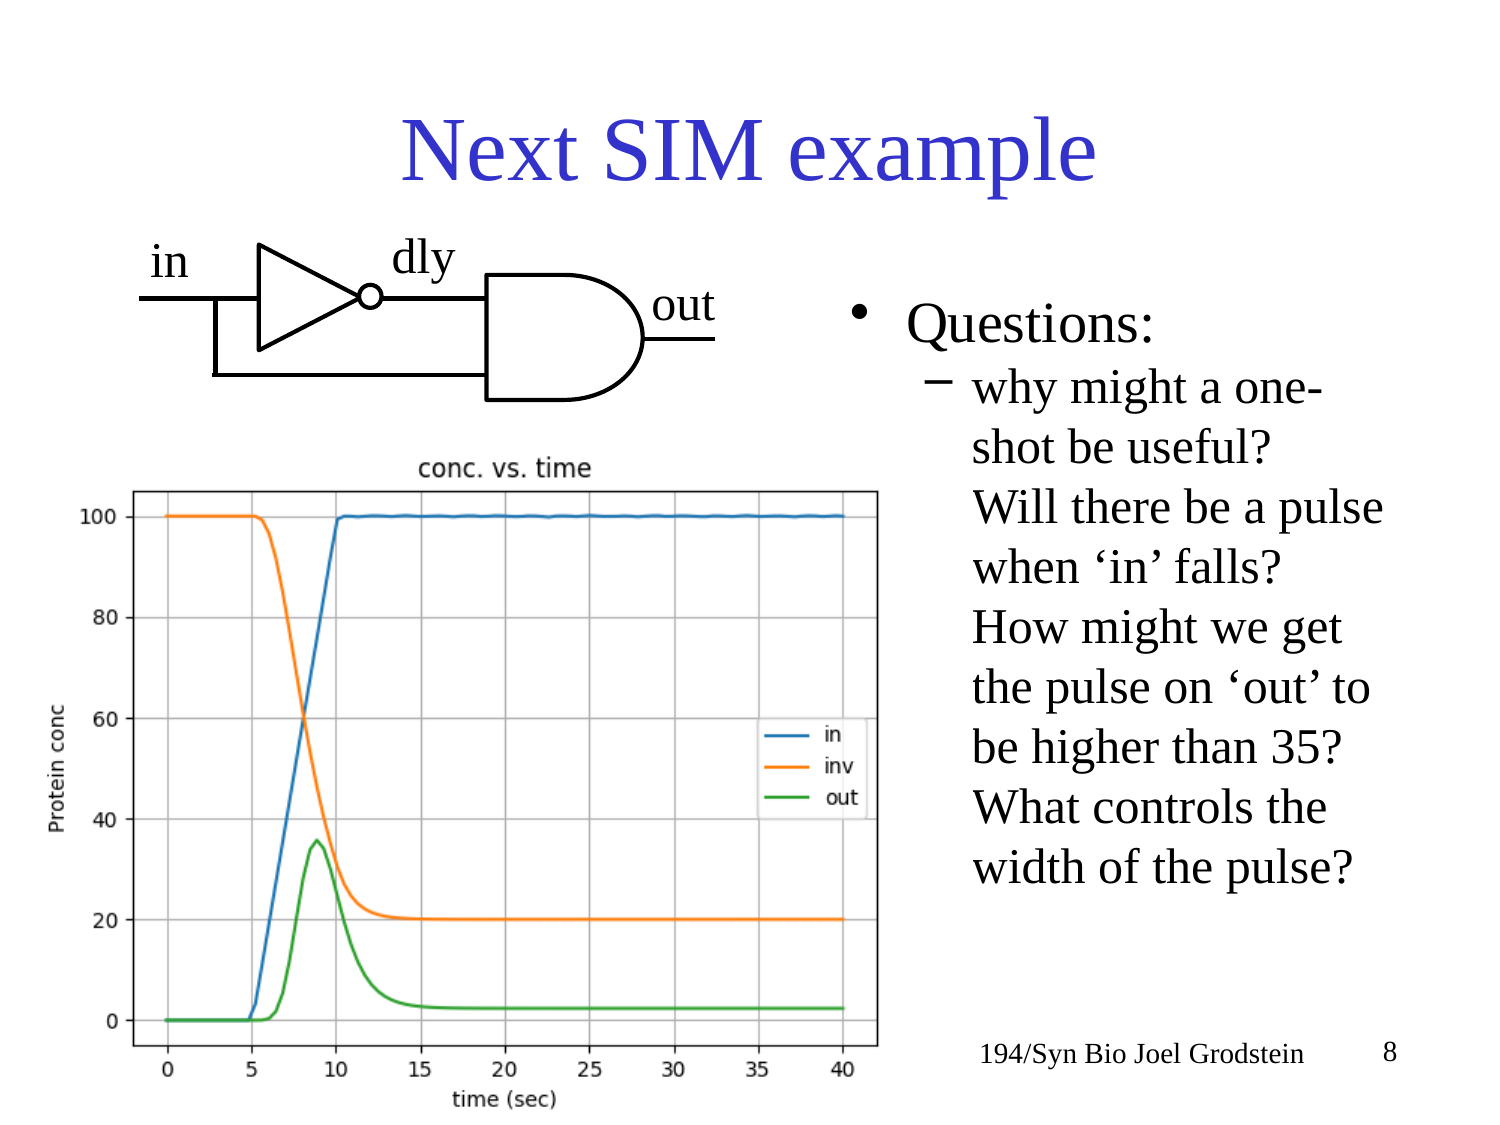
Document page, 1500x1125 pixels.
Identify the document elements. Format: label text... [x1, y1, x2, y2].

footer EE 194/Syn Bio Joel Grodstein [979, 1026, 1359, 1102]
title Next SIM example [112, 50, 1388, 238]
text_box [138, 223, 717, 401]
list Questions: why might a one-shot be useful? Will there be a pulse when ‘in’ falls? How might we get the pulse on ‘out’ to be higher than 35? What controls the width of the pulse? [834, 276, 1419, 973]
picture [12, 404, 974, 1125]
